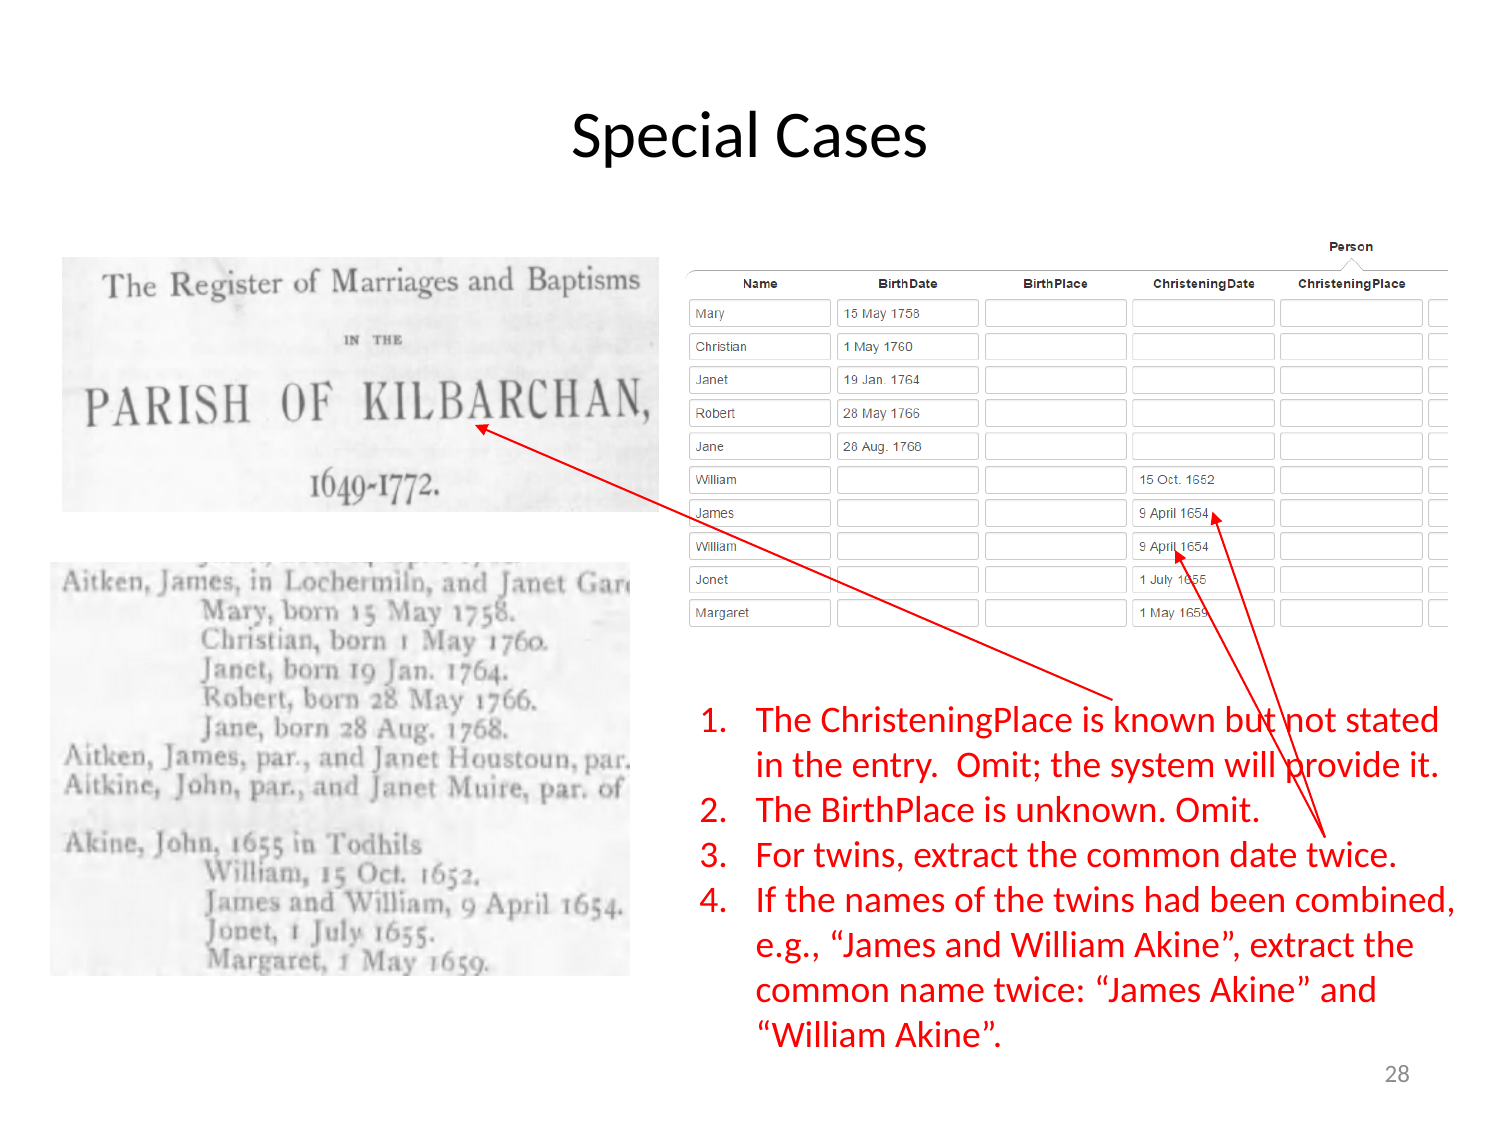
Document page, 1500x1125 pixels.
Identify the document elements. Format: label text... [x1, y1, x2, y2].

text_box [474, 424, 1113, 701]
picture [684, 237, 1448, 629]
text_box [1174, 549, 1207, 838]
slide_number 28 [1074, 1063, 1425, 1103]
picture [62, 257, 659, 512]
picture [49, 562, 630, 976]
text_box The ChristeningPlace is known but not stated in the entry. Omit; the system will provide it. The BirthPlace is unknown. Omit. For twins, extract the common date twice. If the names of the twins had been combined, e.g., “James and William Akine”, extract the common name twice: “James Akine” and “William Akine”. [684, 687, 1488, 1063]
title Special Cases [75, 37, 1425, 225]
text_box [1212, 511, 1326, 838]
